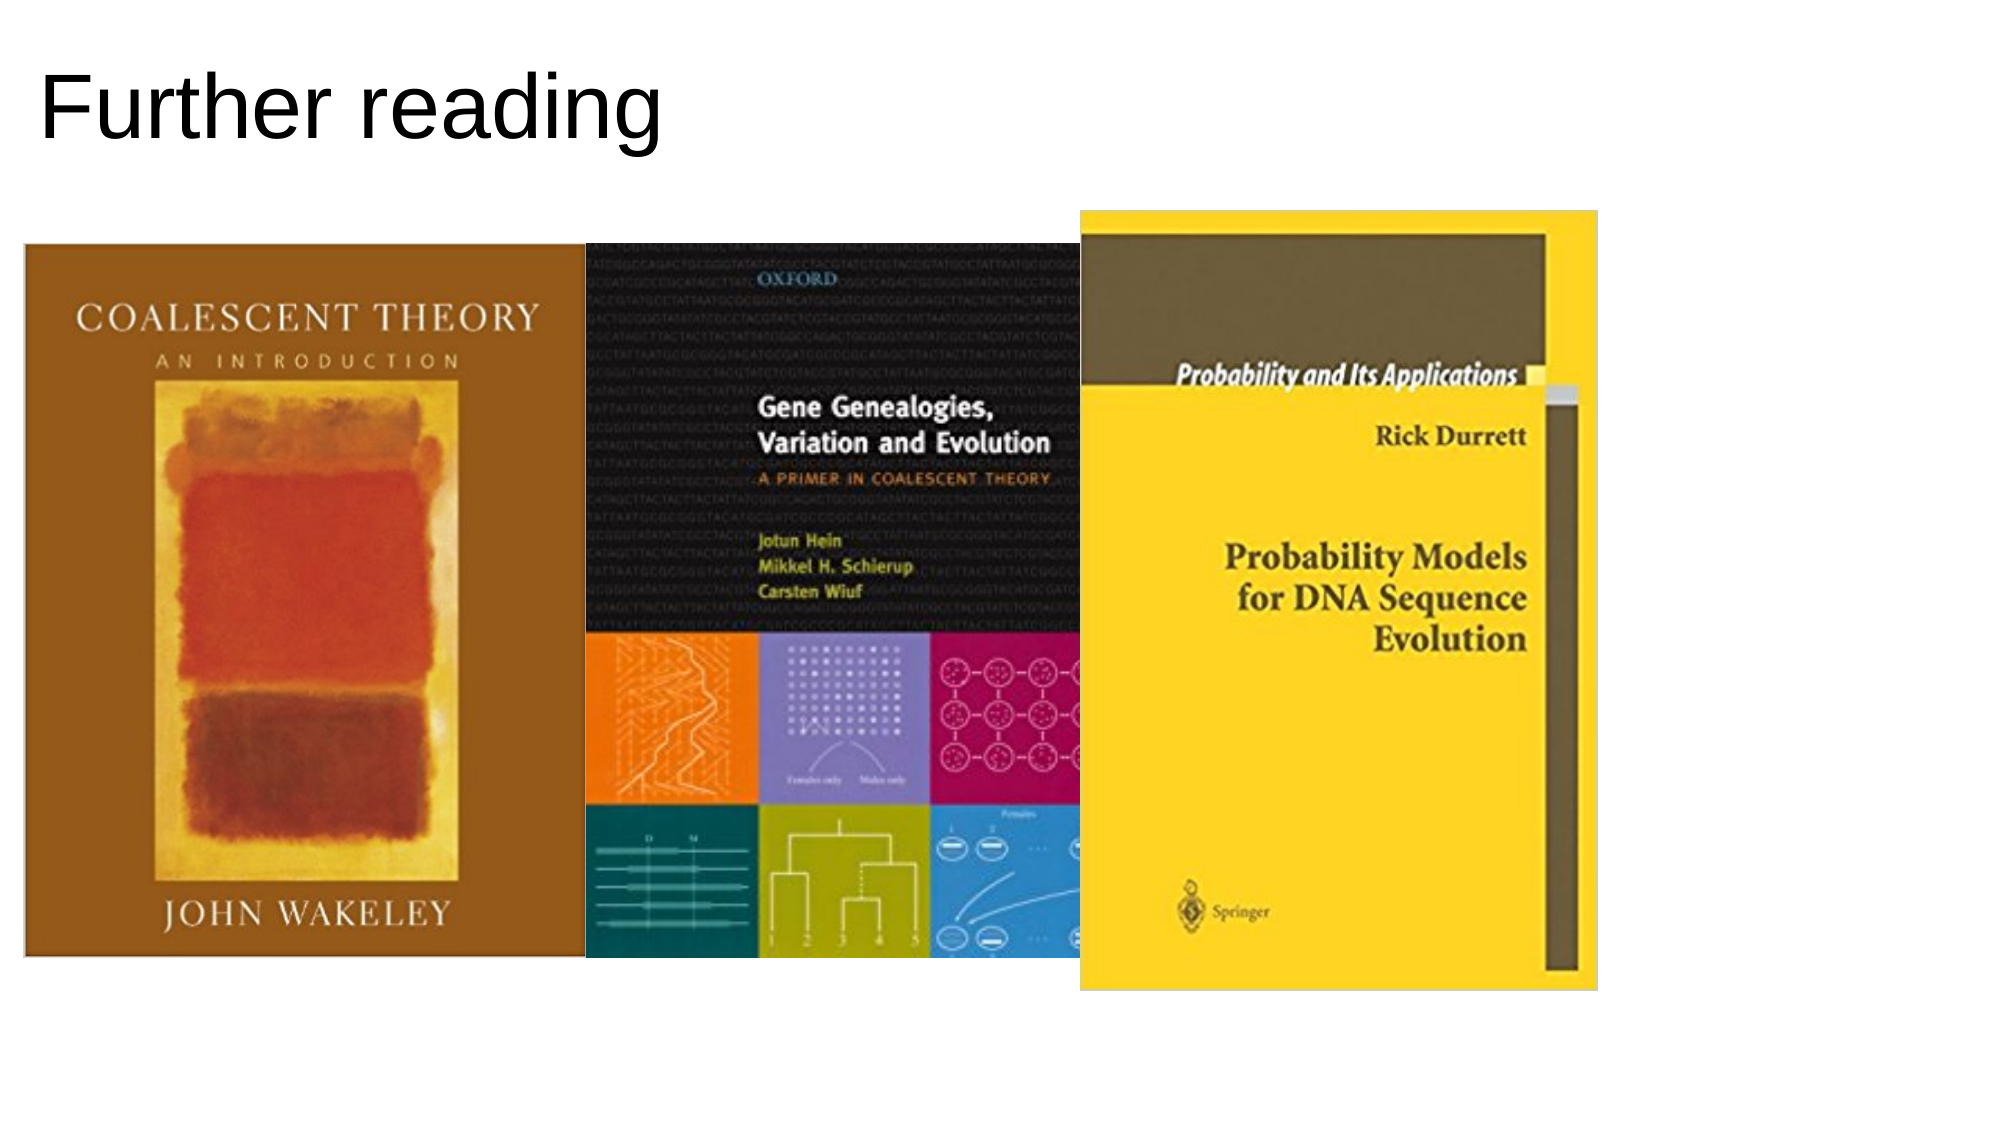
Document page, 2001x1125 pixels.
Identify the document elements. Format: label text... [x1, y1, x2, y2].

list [23, 243, 586, 958]
title Further reading [23, 0, 1749, 218]
picture [586, 210, 1598, 991]
